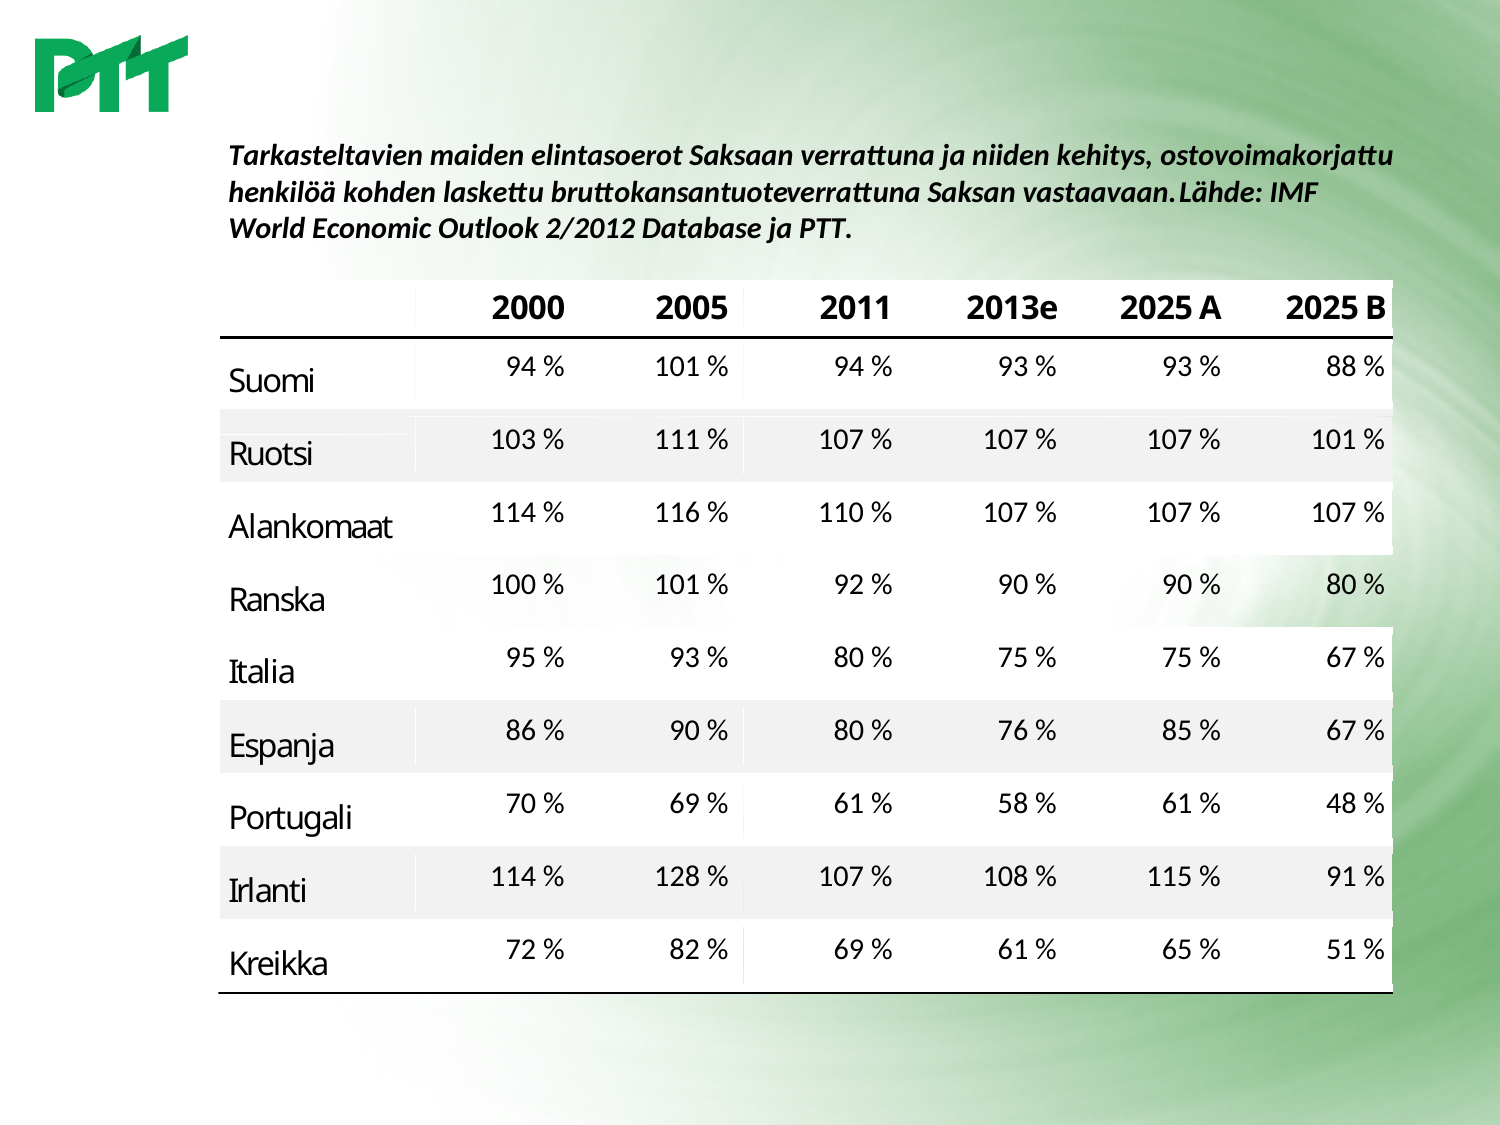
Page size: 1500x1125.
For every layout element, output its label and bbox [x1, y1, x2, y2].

picture [0, 0, 1500, 1125]
list [218, 136, 1397, 1034]
